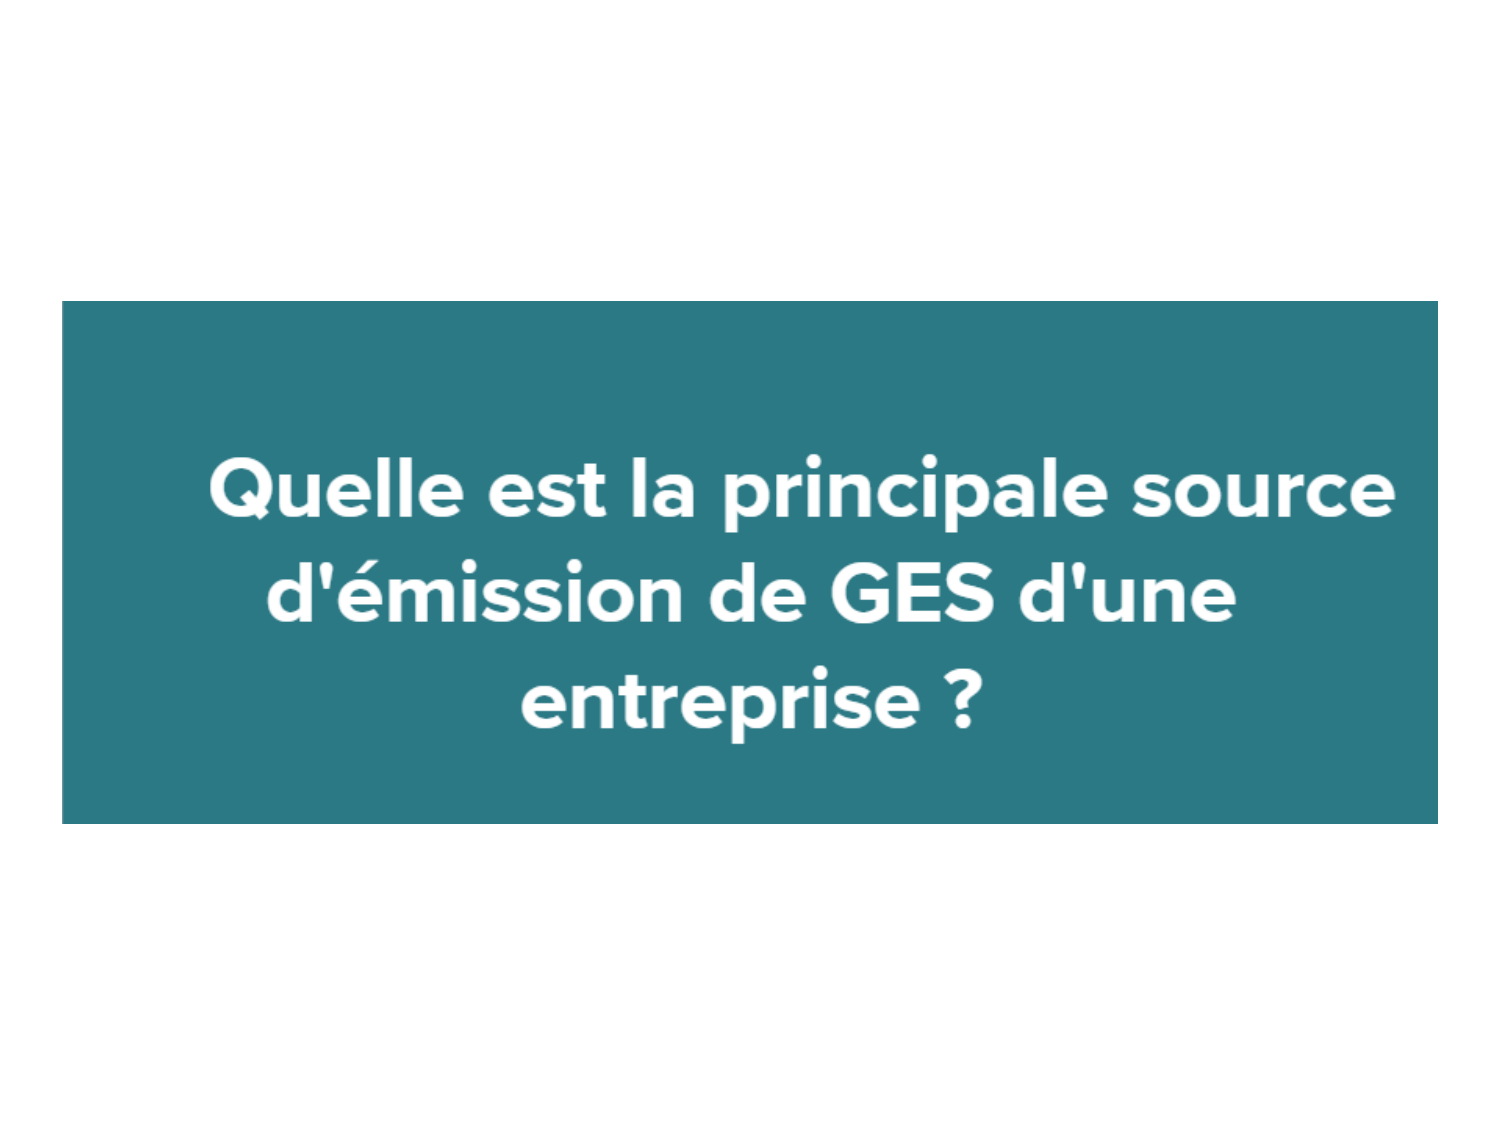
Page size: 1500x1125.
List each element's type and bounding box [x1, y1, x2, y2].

picture [62, 301, 1438, 824]
